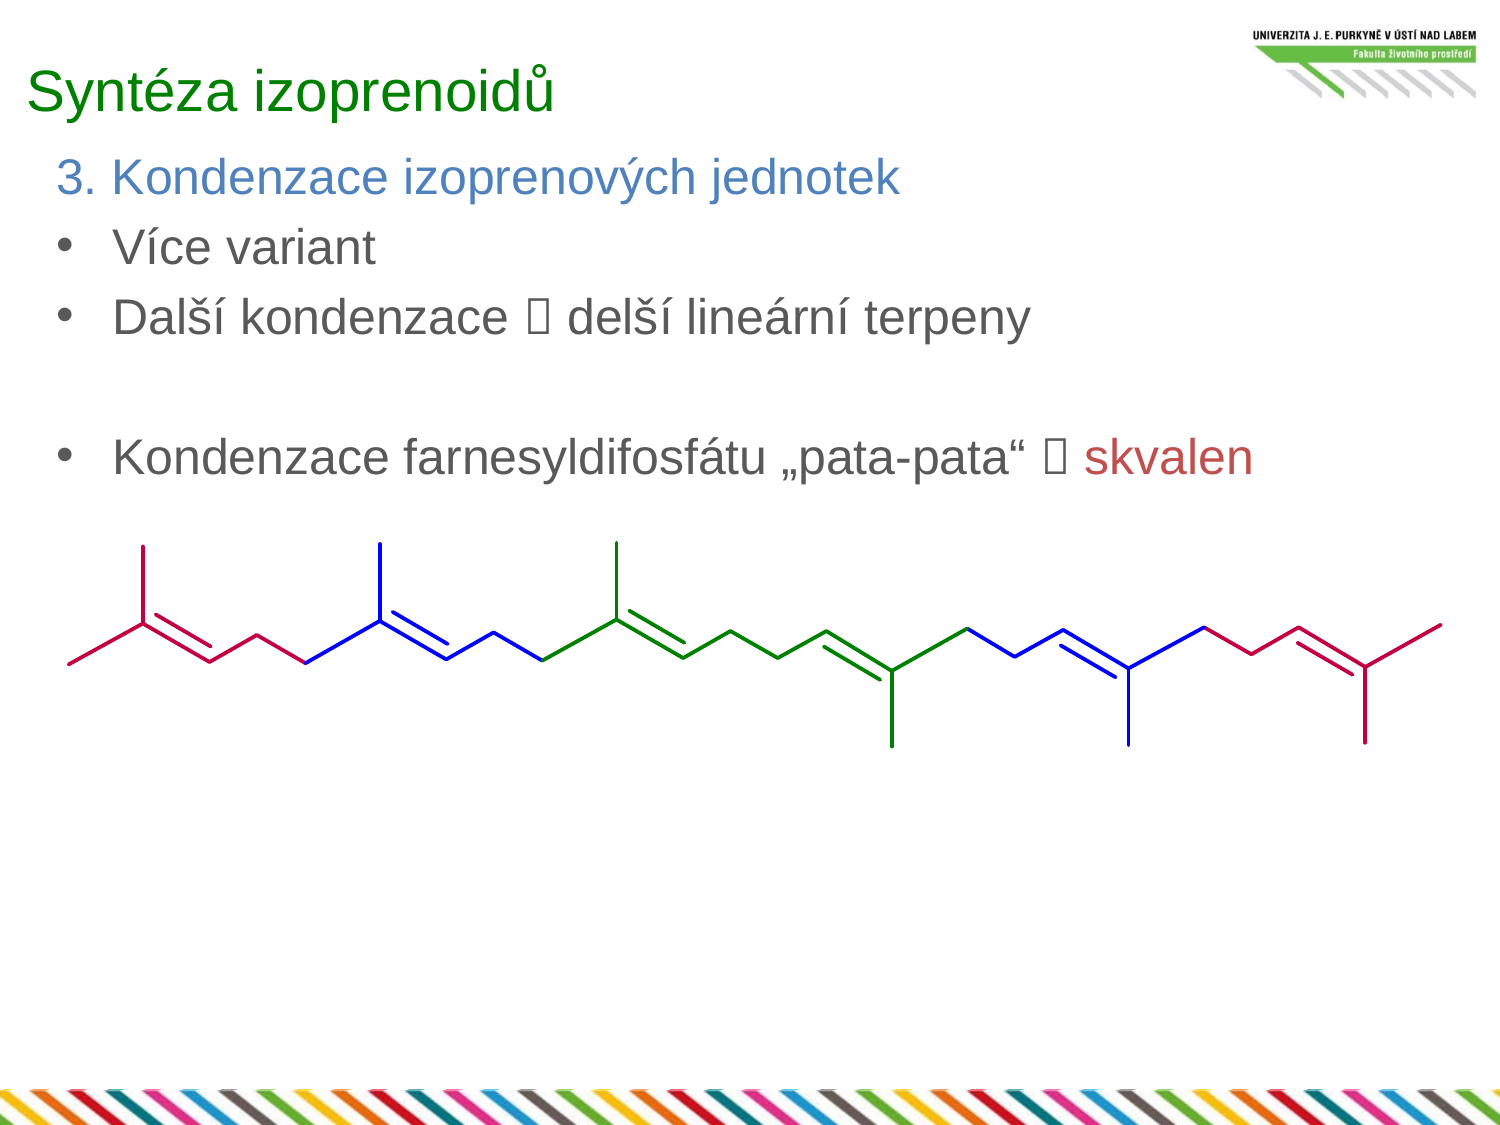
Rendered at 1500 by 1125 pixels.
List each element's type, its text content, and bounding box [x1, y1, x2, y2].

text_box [64, 538, 1447, 752]
picture [0, 1089, 1500, 1125]
title Syntéza izoprenoidů [11, 11, 1223, 164]
picture [1246, 20, 1482, 106]
list 3. Kondenzace izoprenových jednotek Více variant Další kondenzace  delší lineární terpeny Kondenzace farnesyldifosfátu „pata-pata“  skvalen [41, 137, 1459, 1000]
